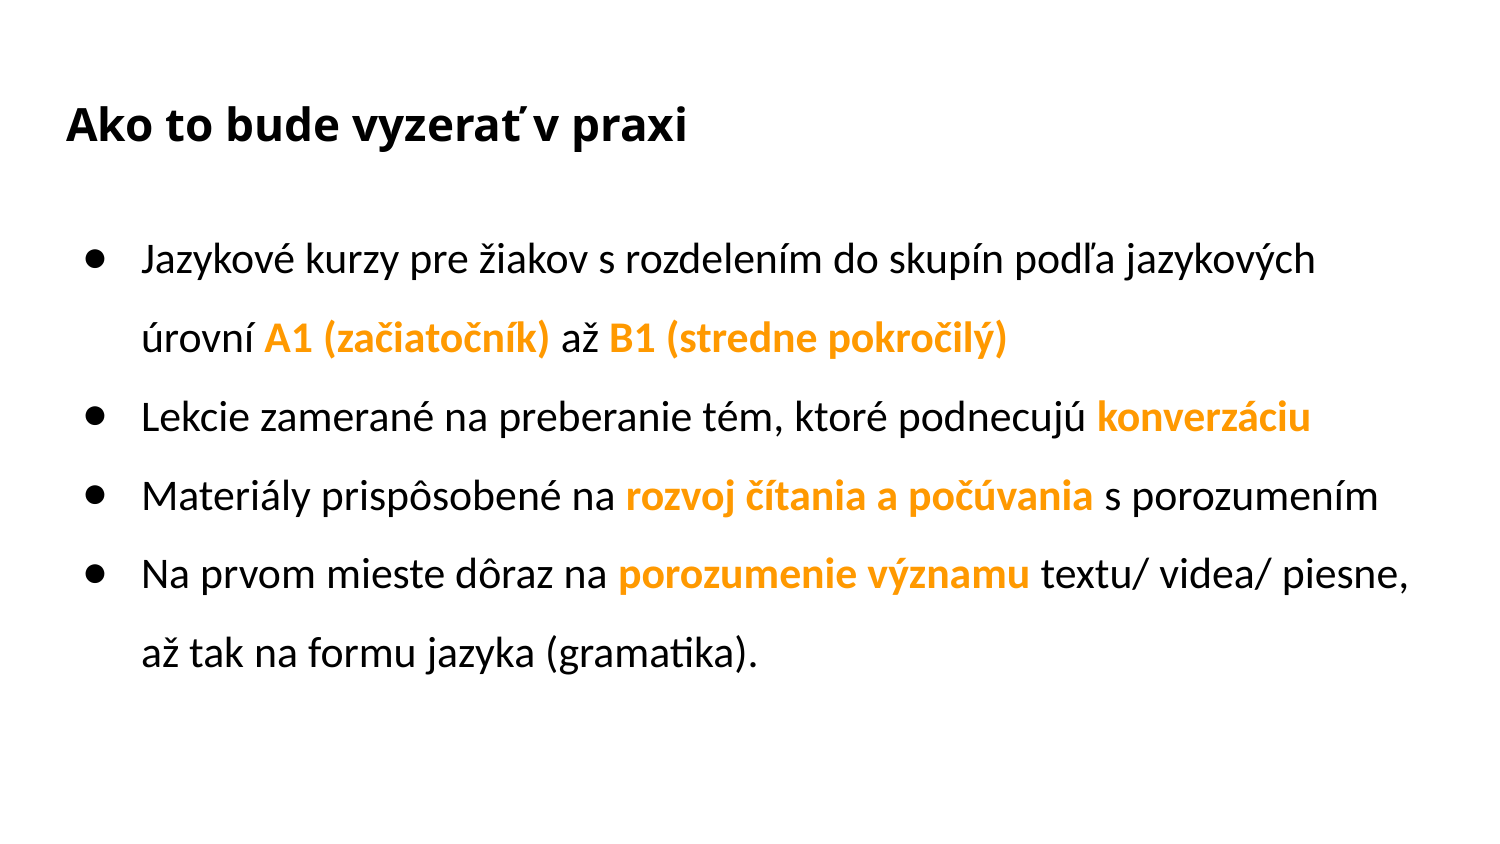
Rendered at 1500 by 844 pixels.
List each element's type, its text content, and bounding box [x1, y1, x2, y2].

list Jazykové kurzy pre žiakov s rozdelením do skupín podľa jazykových úrovní A1 (začiatočník) až B1 (stredne pokročilý) Lekcie zamerané na preberanie tém, ktoré podnecujú konverzáciu Materiály prispôsobené na rozvoj čítania a počúvania s porozumením Na prvom mieste dôraz na porozumenie významu textu/ videa/ piesne, až tak na formu jazyka (gramatika). [51, 189, 1449, 750]
title Ako to bude vyzerať v praxi [51, 72, 1449, 167]
